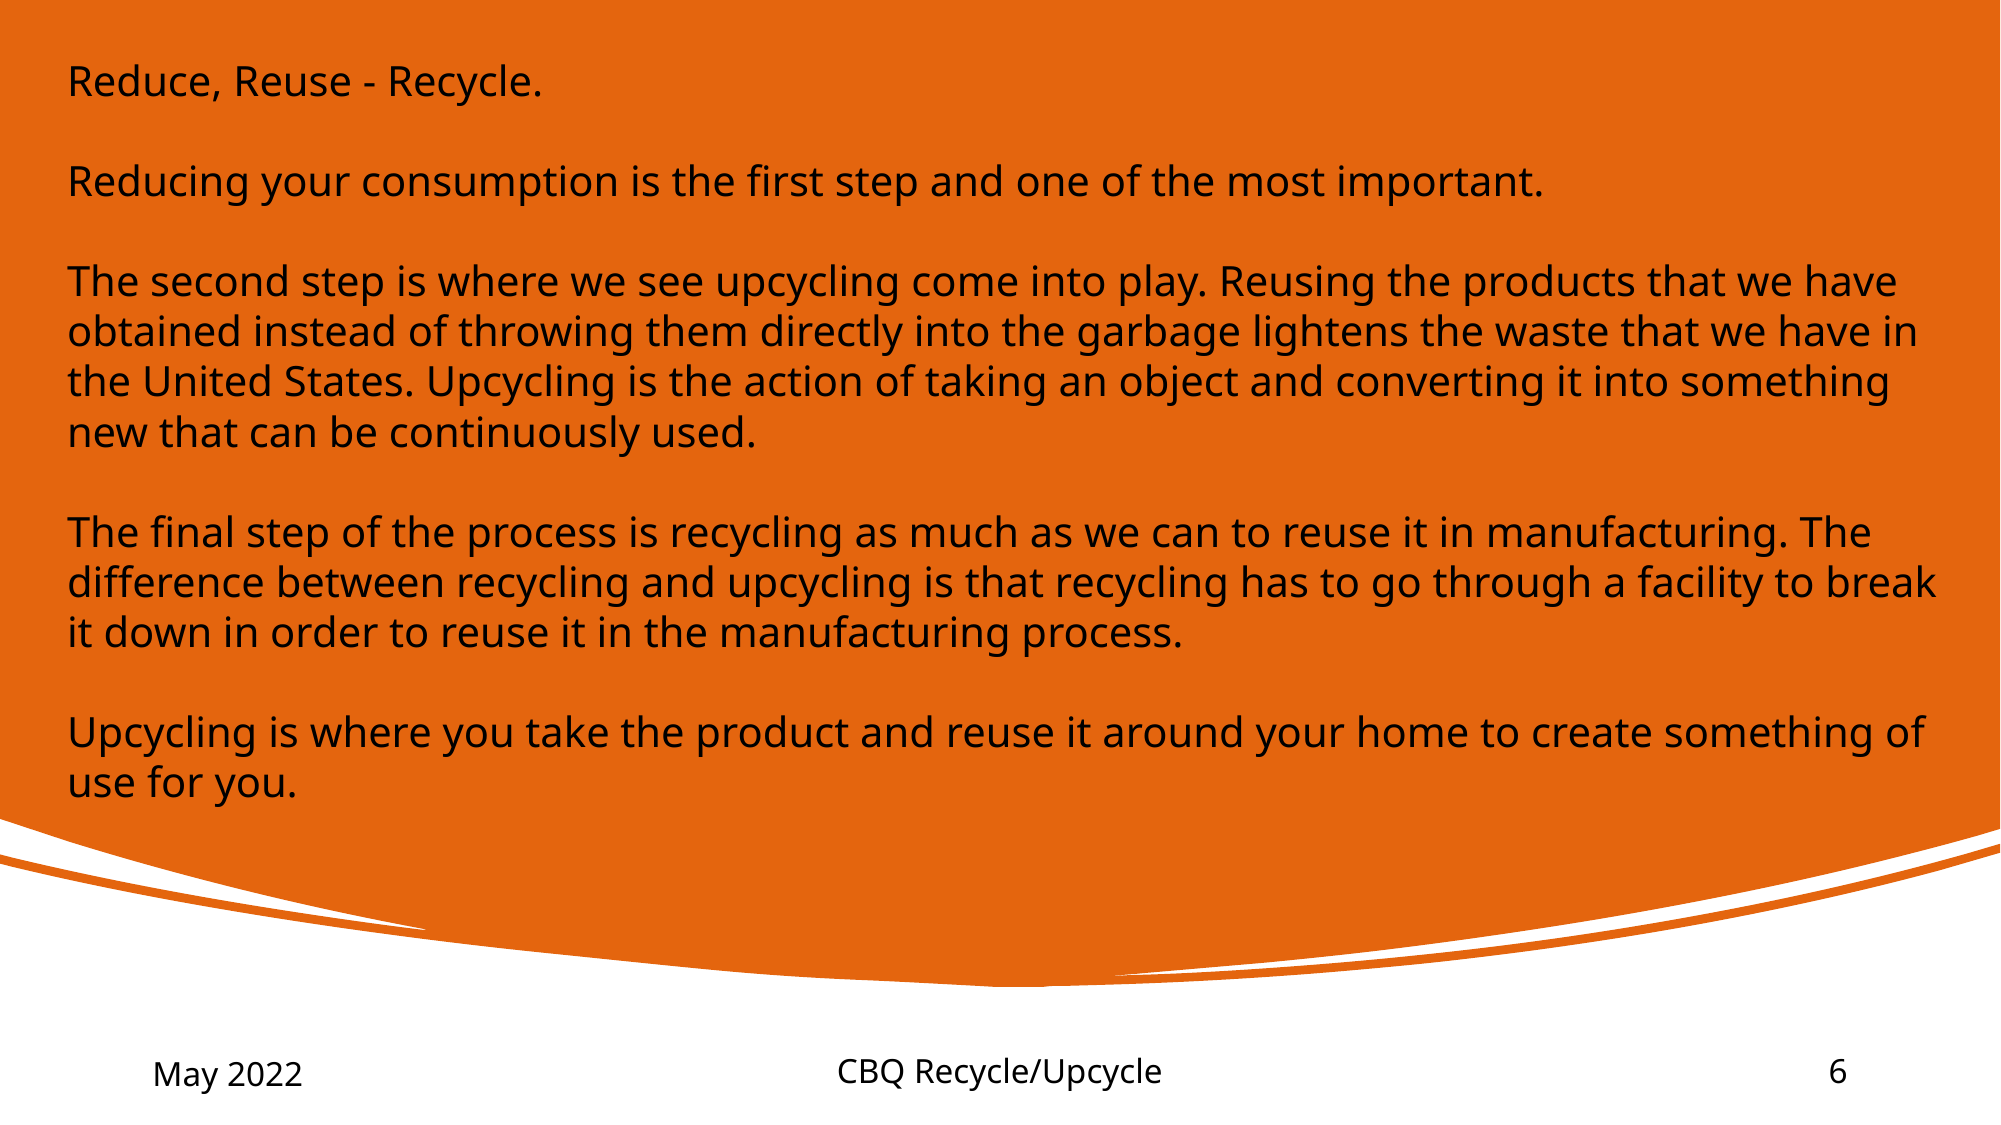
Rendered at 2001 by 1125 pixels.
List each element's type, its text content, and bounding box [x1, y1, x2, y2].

footer CBQ Recycle/Upcycle [662, 1042, 1338, 1103]
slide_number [137, 1042, 588, 1103]
title Reduce, Reuse - Recycle. Reducing your consumption is the first step and one of the most important. The second step is where we see upcycling come into play. Reusing the products that we have obtained instead of throwing them directly into the garbage lightens the waste that we have in the United States. Upcycling is the action of taking an object and converting it into something new that can be continuously used. The final step of the process is recycling as much as we can to reuse it in manufacturing. The difference between recycling and upcycling is that recycling has to go through a facility to break it down in order to reuse it in the manufacturing process. Upcycling is where you take the product and reuse it around your home to create something of use for you. [52, 22, 1981, 813]
slide_number 6 [1412, 1042, 1863, 1103]
